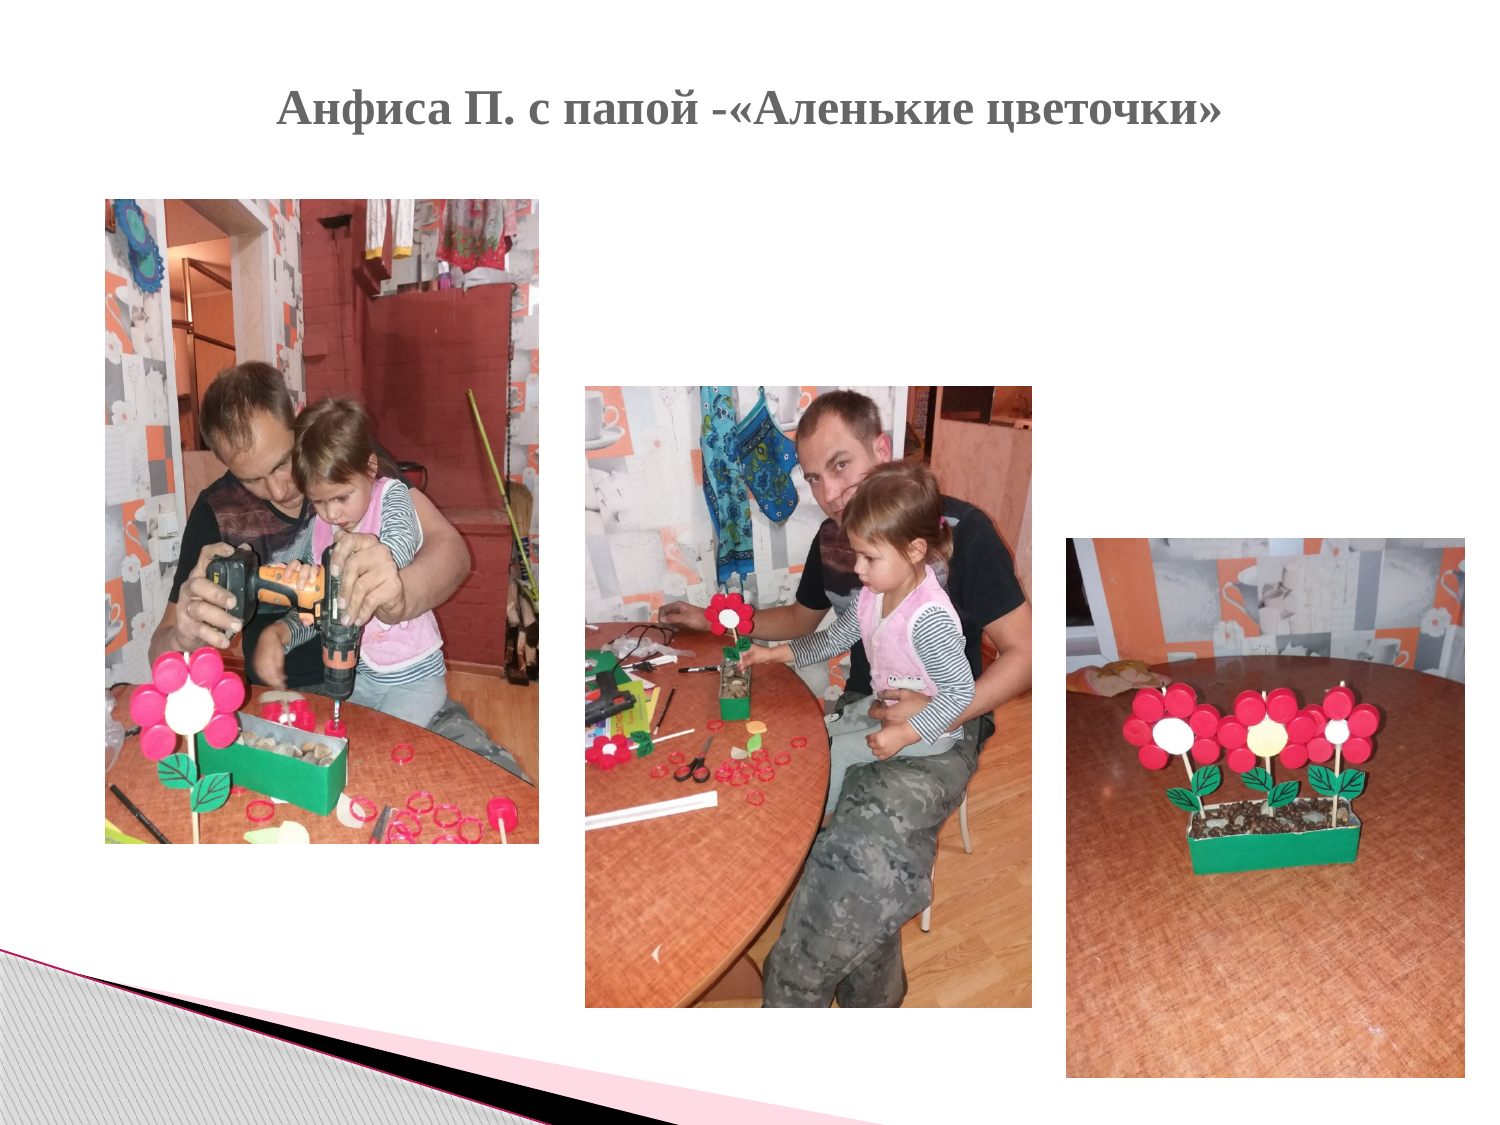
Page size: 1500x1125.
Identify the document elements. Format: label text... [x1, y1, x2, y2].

picture [1066, 538, 1466, 1079]
picture [105, 198, 540, 844]
title Анфиса П. с папой -«Аленькие цветочки» [75, 45, 1425, 164]
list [585, 386, 1032, 1008]
